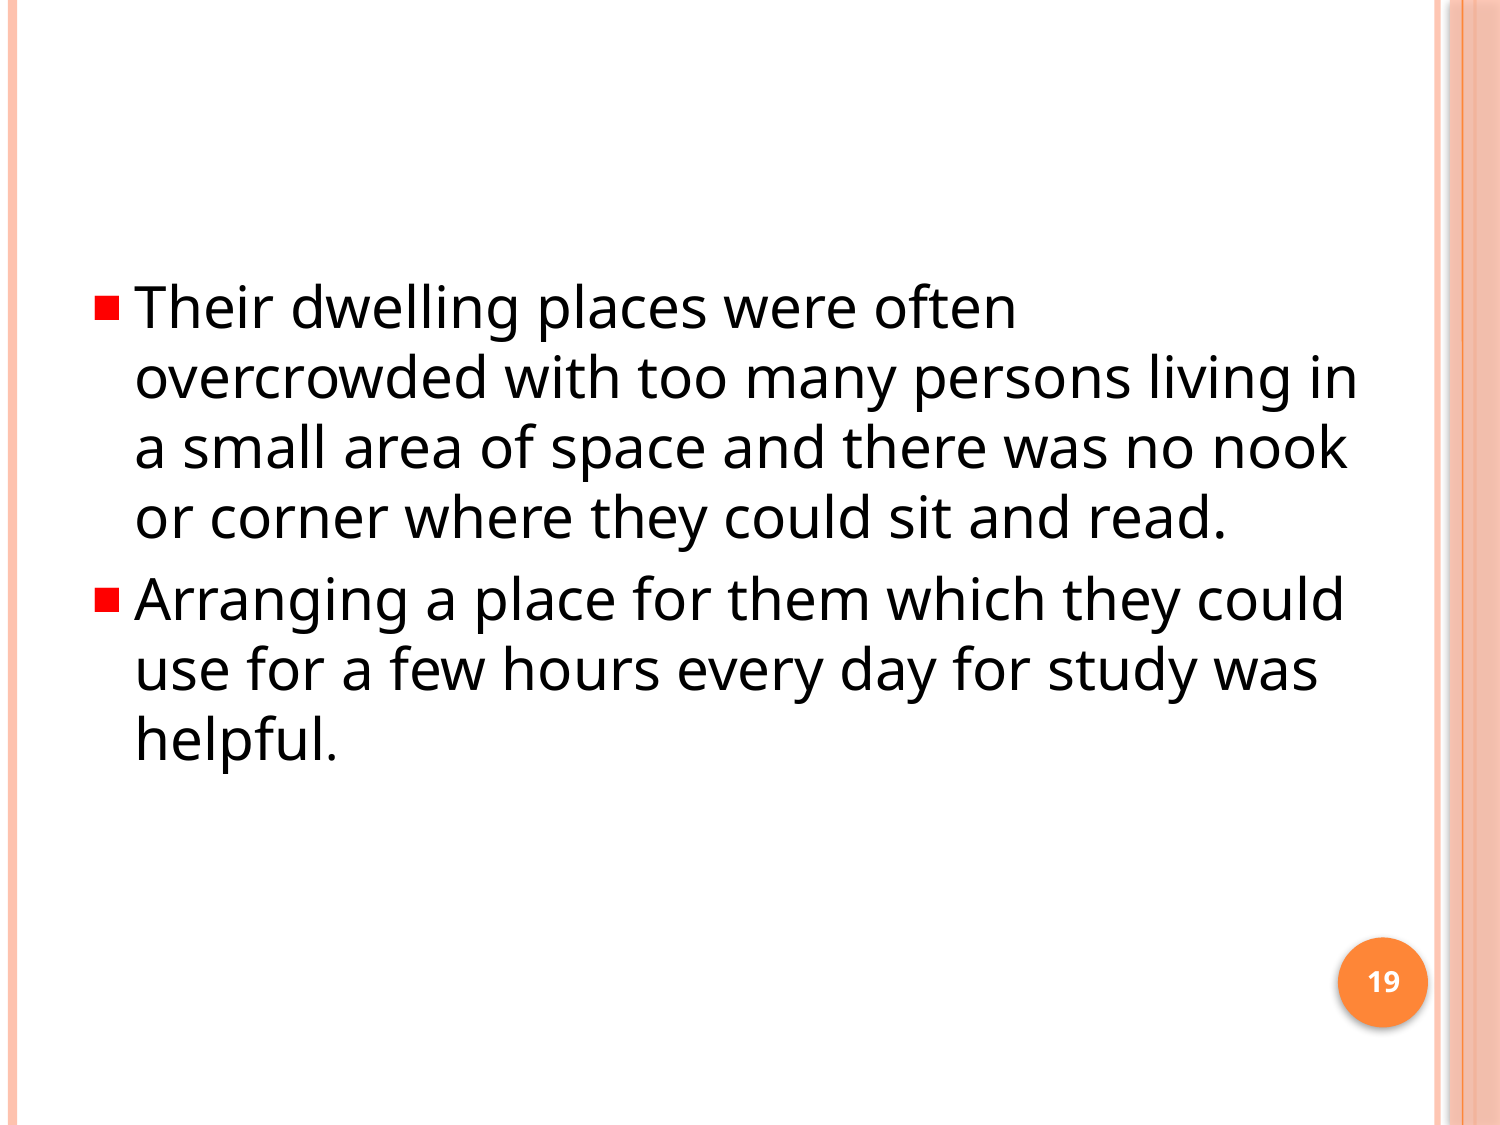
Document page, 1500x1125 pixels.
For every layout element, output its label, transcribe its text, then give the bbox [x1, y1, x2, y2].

picture [89, 290, 119, 320]
picture [89, 582, 119, 612]
list Their dwelling places were often overcrowded with too many persons living in a small area of space and there was no nook or corner where they could sit and read. Arranging a place for them which they could use for a few hours every day for study was helpful. [75, 262, 1375, 1062]
slide_number 19 [1333, 940, 1434, 1027]
